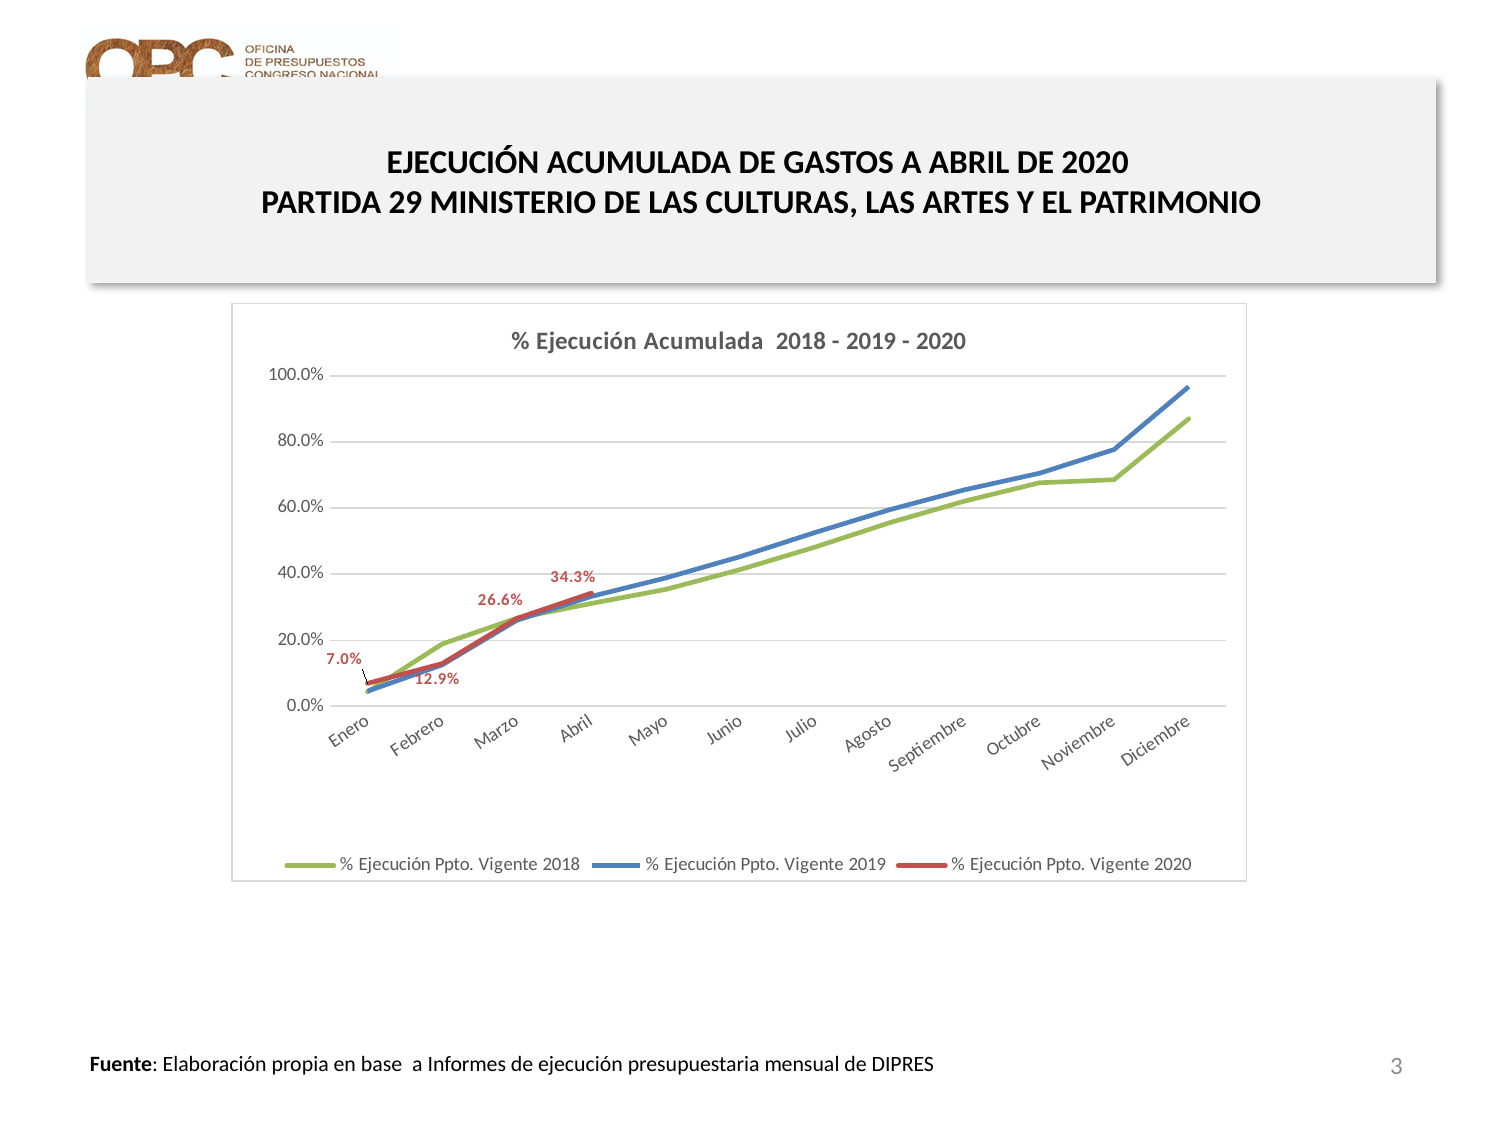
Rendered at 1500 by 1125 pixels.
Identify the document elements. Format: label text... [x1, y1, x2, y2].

title EJECUCIÓN ACUMULADA DE GASTOS A ABRIL DE 2020 PARTIDA 29 MINISTERIO DE LAS CULTURAS, LAS ARTES Y EL PATRIMONIO [88, 78, 1436, 283]
slide_number 3 [1067, 1035, 1418, 1095]
picture [82, 22, 403, 118]
chart [231, 302, 1248, 883]
